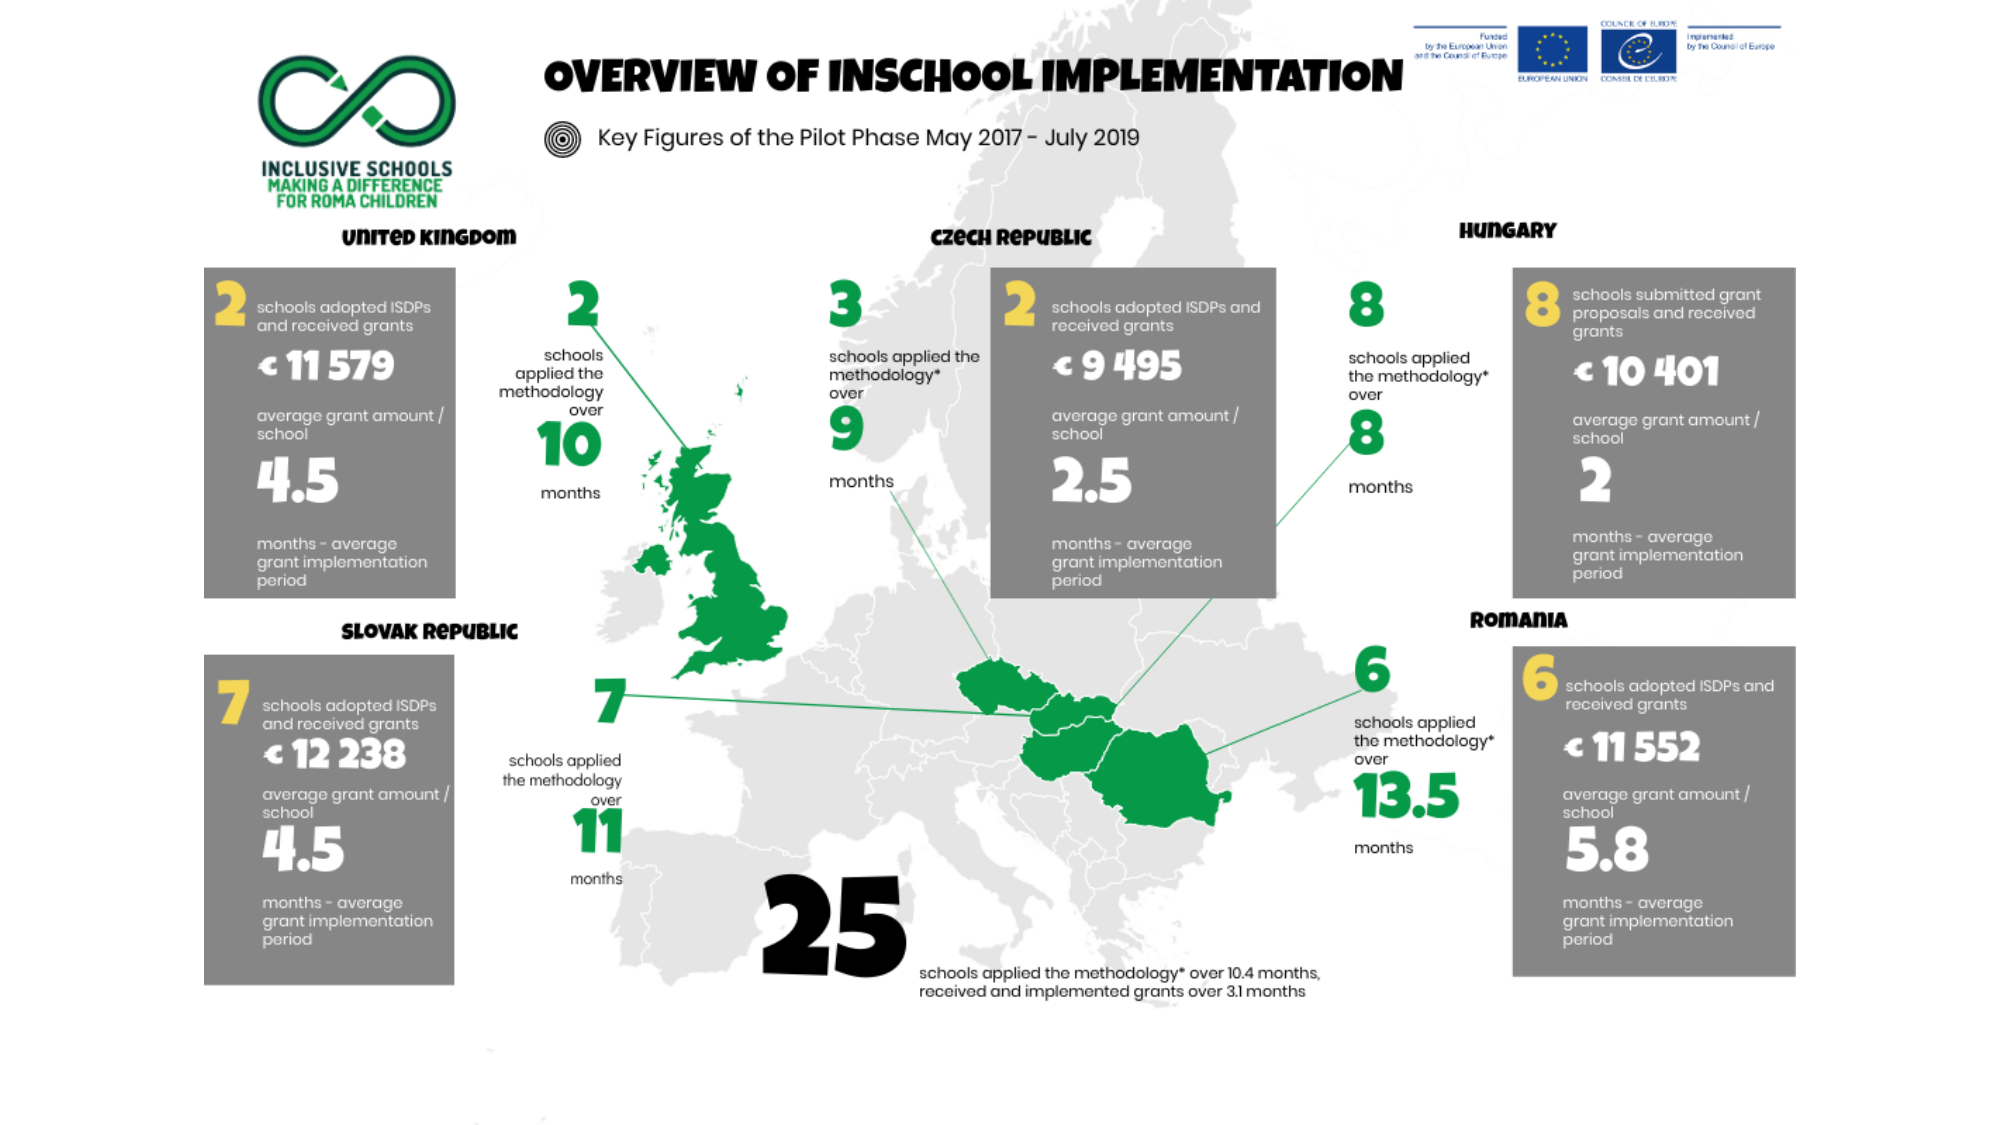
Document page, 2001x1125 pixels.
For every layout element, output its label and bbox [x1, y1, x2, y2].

picture [204, 0, 1796, 1125]
